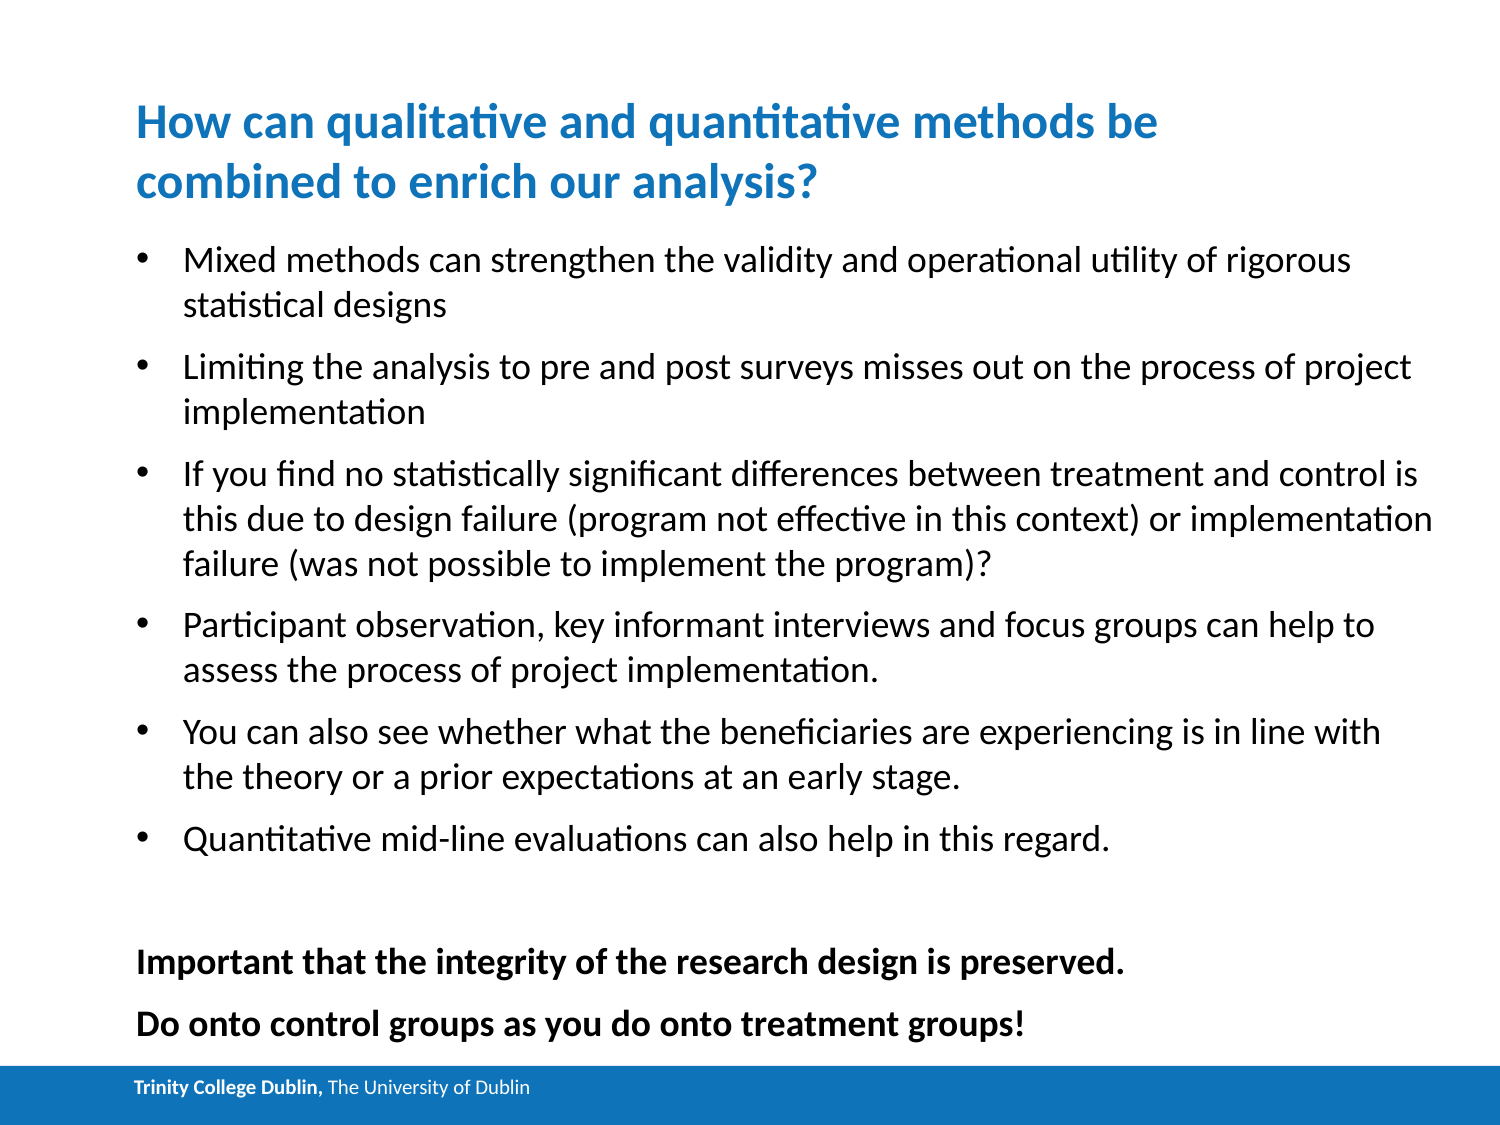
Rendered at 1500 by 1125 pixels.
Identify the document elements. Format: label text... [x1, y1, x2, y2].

list Mixed methods can strengthen the validity and operational utility of rigorous statistical designs Limiting the analysis to pre and post surveys misses out on the process of project implementation If you find no statistically significant differences between treatment and control is this due to design failure (program not effective in this context) or implementation failure (was not possible to implement the program)? Participant observation, key informant interviews and focus groups can help to assess the process of project implementation. You can also see whether what the beneficiaries are experiencing is in line with the theory or a prior expectations at an early stage. Quantitative mid-line evaluations can also help in this regard. Important that the integrity of the research design is preserved. Do onto control groups as you do onto treatment groups! [135, 235, 1435, 899]
title How can qualitative and quantitative methods be combined to enrich our analysis? [135, 116, 1224, 209]
